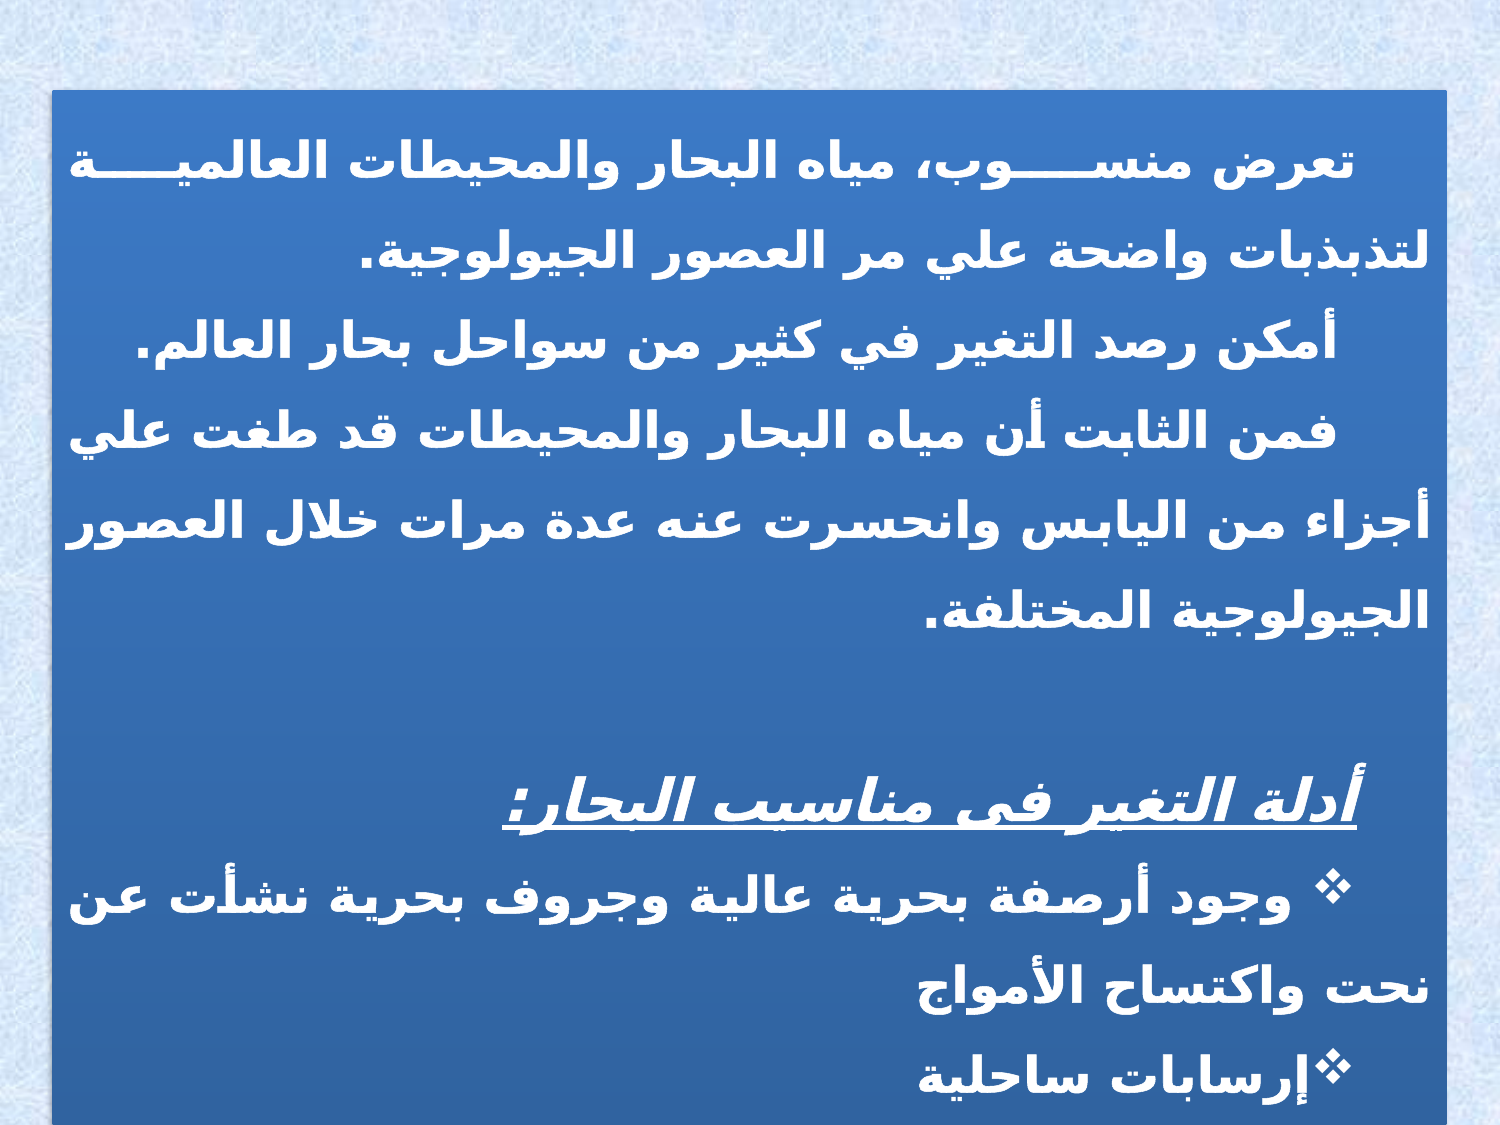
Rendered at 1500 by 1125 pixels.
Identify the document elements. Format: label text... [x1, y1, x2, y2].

picture [0, 0, 1500, 1125]
text_box تعرض منسوب، مياه البحار والمحيطات العالمية لتذبذبات واضحة علي مر العصور الجيولوجية. أمكن رصد التغير في كثير من سواحل بحار العالم. فمن الثابت أن مياه البحار والمحيطات قد طغت علي أجزاء من اليابس وانحسرت عنه عدة مرات خلال العصور الجيولوجية المختلفة. أدلة التغير فى مناسيب البحار: وجود أرصفة بحرية عالية وجروف بحرية نشأت عن نحت واكتساح الأمواج إرسابات ساحلية كثبان ساحلية قديمة في مناطق تبعد آلاف الآميال عن البحر في الوقت الحاضر. [52, 90, 1447, 1125]
